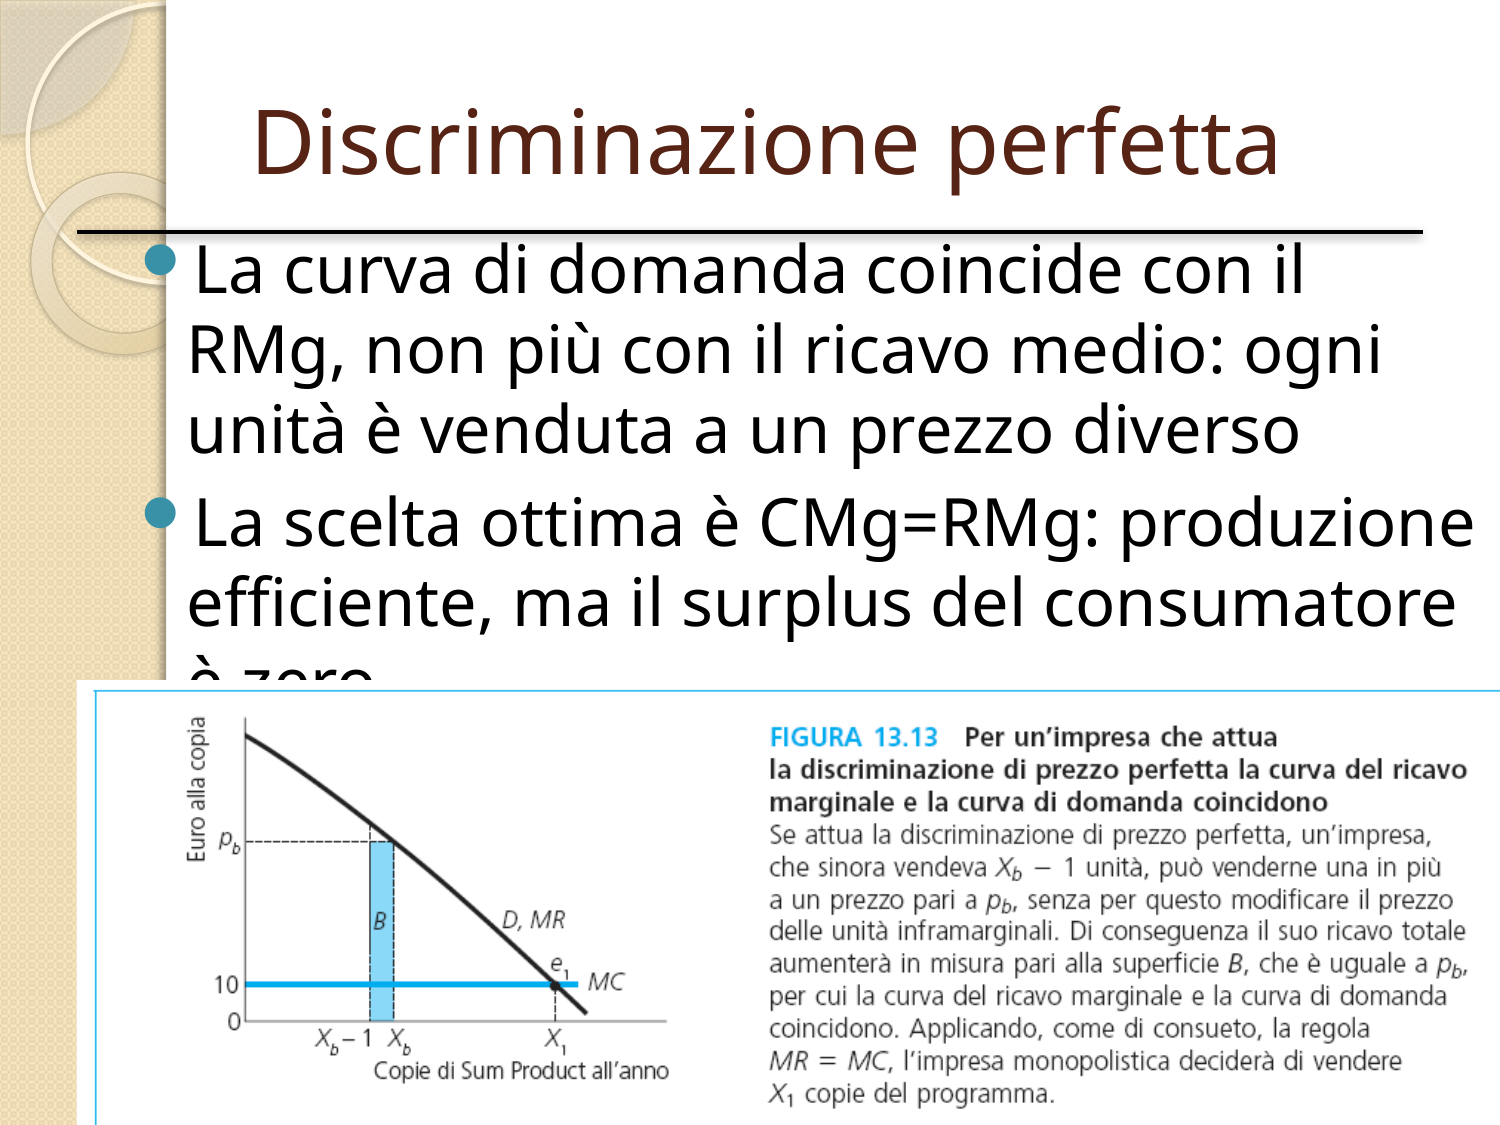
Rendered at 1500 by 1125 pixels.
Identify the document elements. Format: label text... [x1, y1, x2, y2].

picture [76, 680, 1500, 1125]
list La curva di domanda coincide con il RMg, non più con il ricavo medio: ogni unità è venduta a un prezzo diverso La scelta ottima è CMg=RMg: produzione efficiente, ma il surplus del consumatore è zero [112, 219, 1500, 677]
title Discriminazione perfetta [235, 45, 1466, 219]
